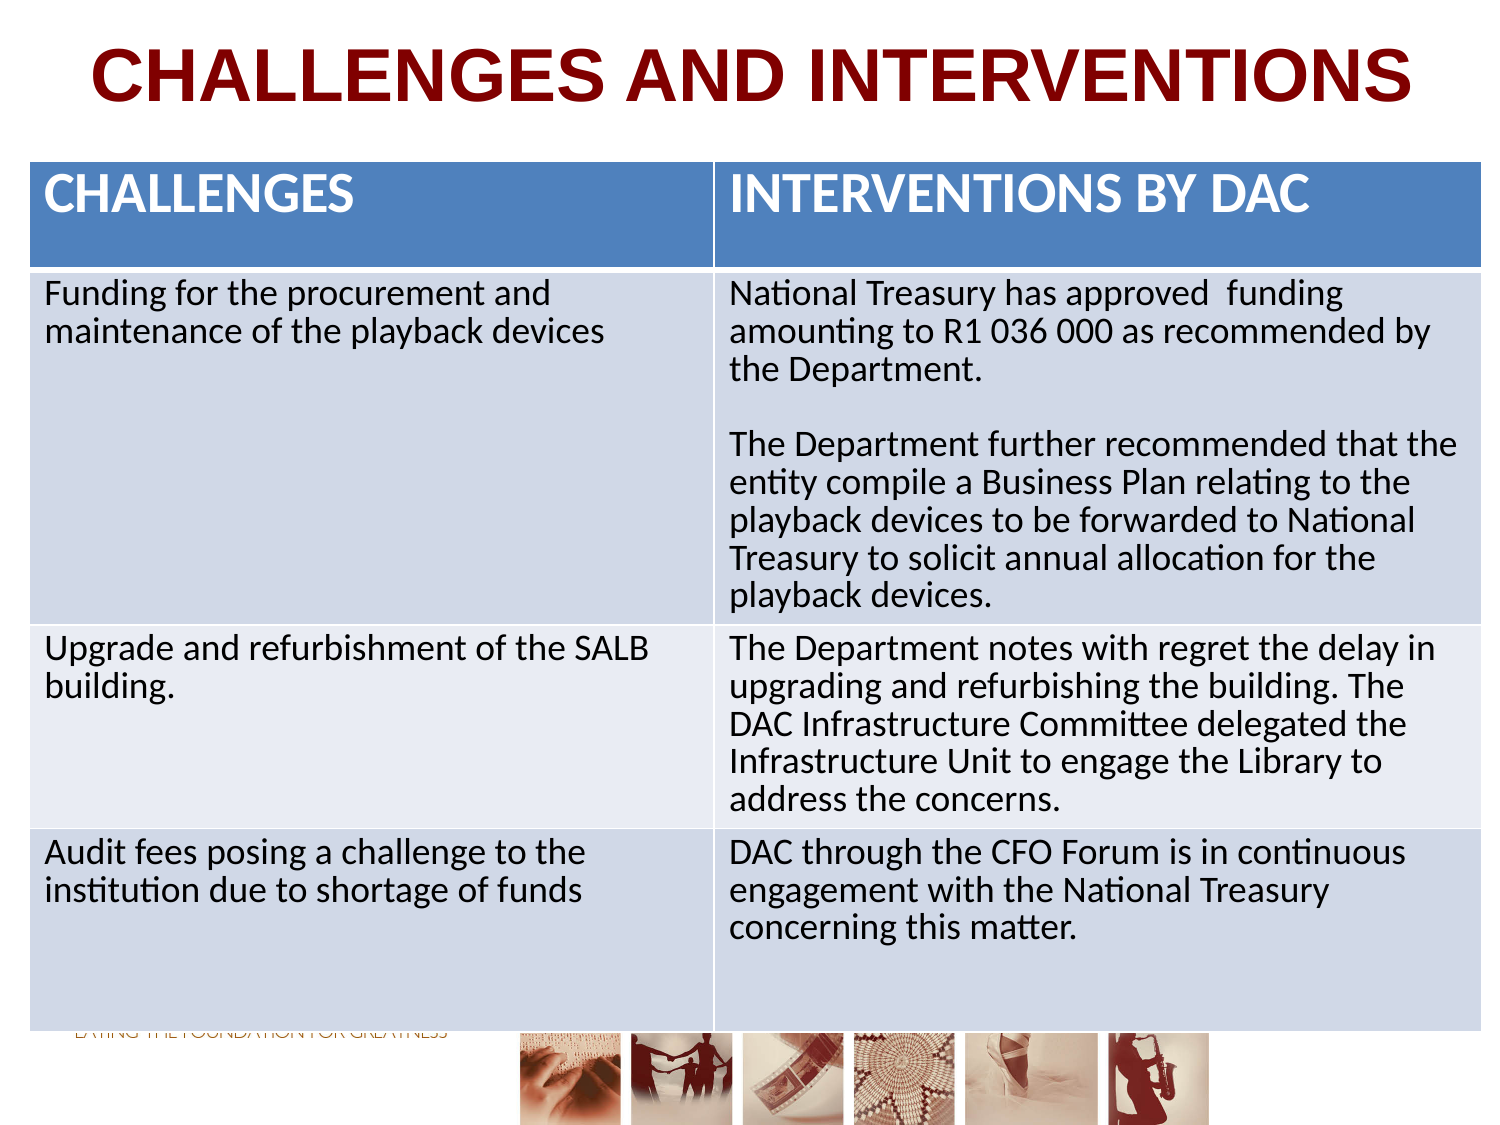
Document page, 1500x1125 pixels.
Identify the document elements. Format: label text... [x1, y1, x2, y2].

table_cell Upgrade and refurbishment of the SALB building. [30, 626, 713, 828]
table_header INTERVENTIONS BY DAC [715, 162, 1481, 267]
table_cell National Treasury has approved funding amounting to R1 036 000 as recommended by the Department. The Department further recommended that the entity compile a Business Plan relating to the playback devices to be forwarded to National Treasury to solicit annual allocation for the playback devices. [715, 273, 1481, 624]
table_cell DAC through the CFO Forum is in continuous engagement with the National Treasury concerning this matter. [715, 829, 1481, 1031]
table_cell Audit fees posing a challenge to the institution due to shortage of funds [30, 829, 713, 1031]
title CHALLENGES AND INTERVENTIONS [75, 19, 1483, 90]
picture [12, 941, 1253, 1125]
table_cell Funding for the procurement and maintenance of the playback devices [30, 273, 713, 624]
table_header CHALLENGES [30, 162, 713, 267]
table_cell The Department notes with regret the delay in upgrading and refurbishing the building. The DAC Infrastructure Committee delegated the Infrastructure Unit to engage the Library to address the concerns. [715, 626, 1481, 828]
